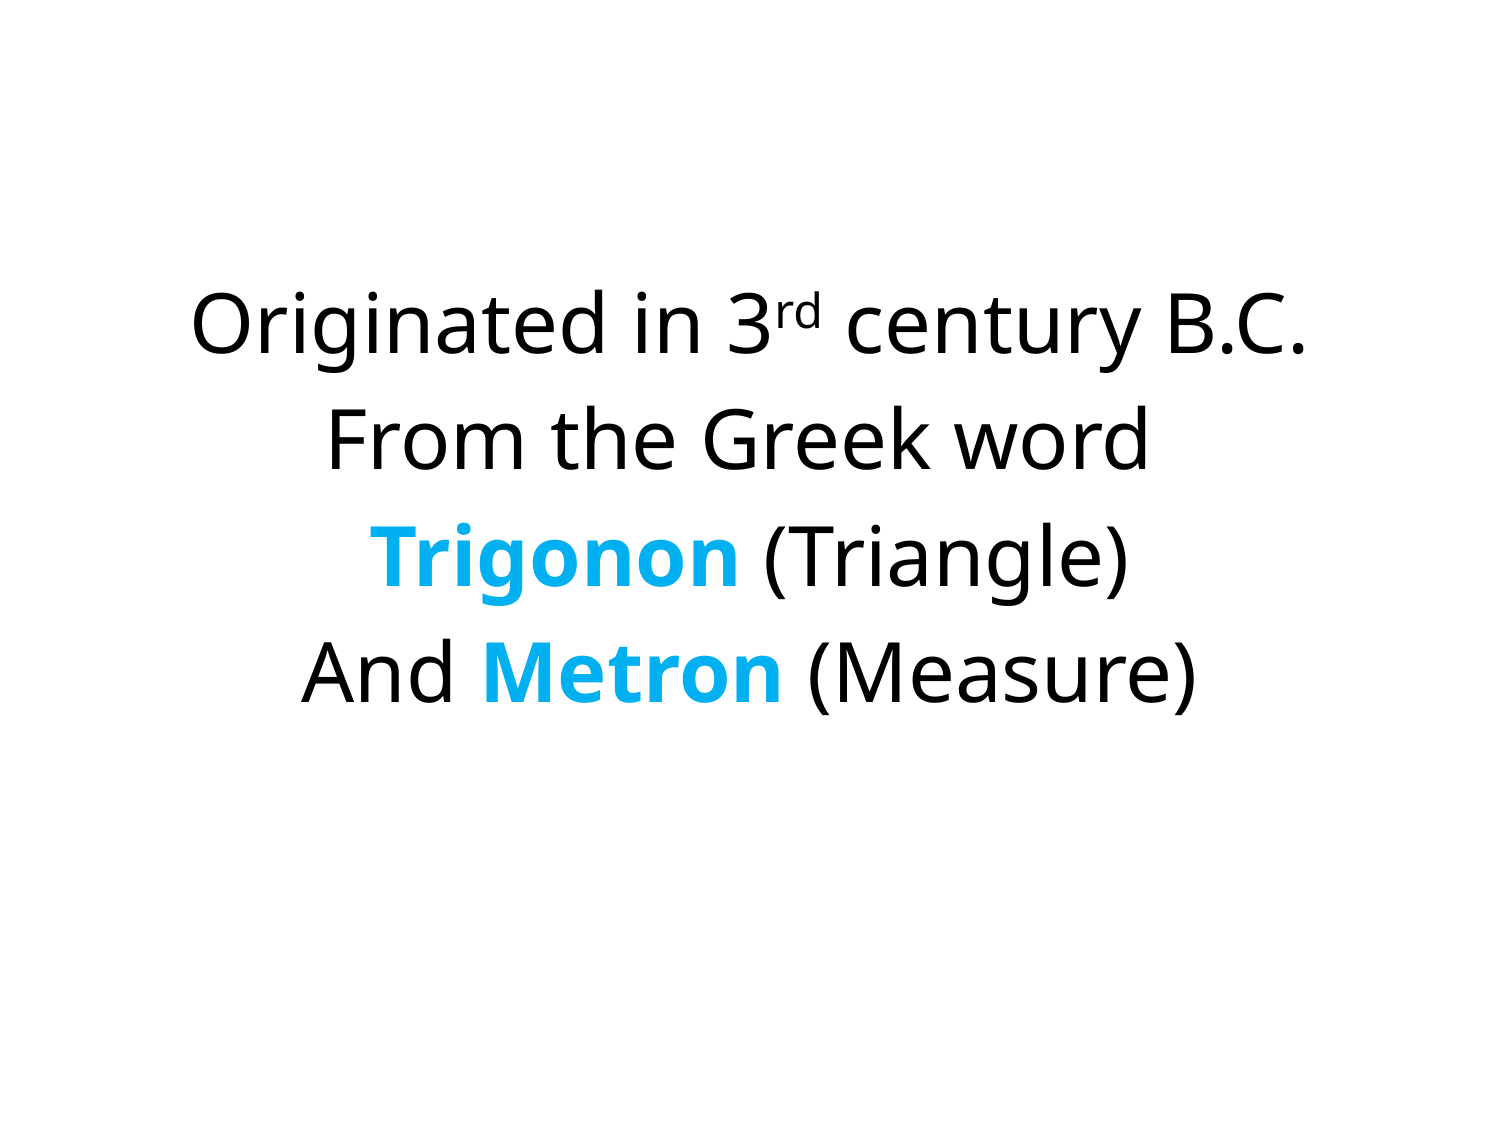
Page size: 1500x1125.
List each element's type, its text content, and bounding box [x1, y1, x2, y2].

list Originated in 3rd century B.C. From the Greek word Trigonon (Triangle) And Metron (Measure) [75, 262, 1425, 1005]
